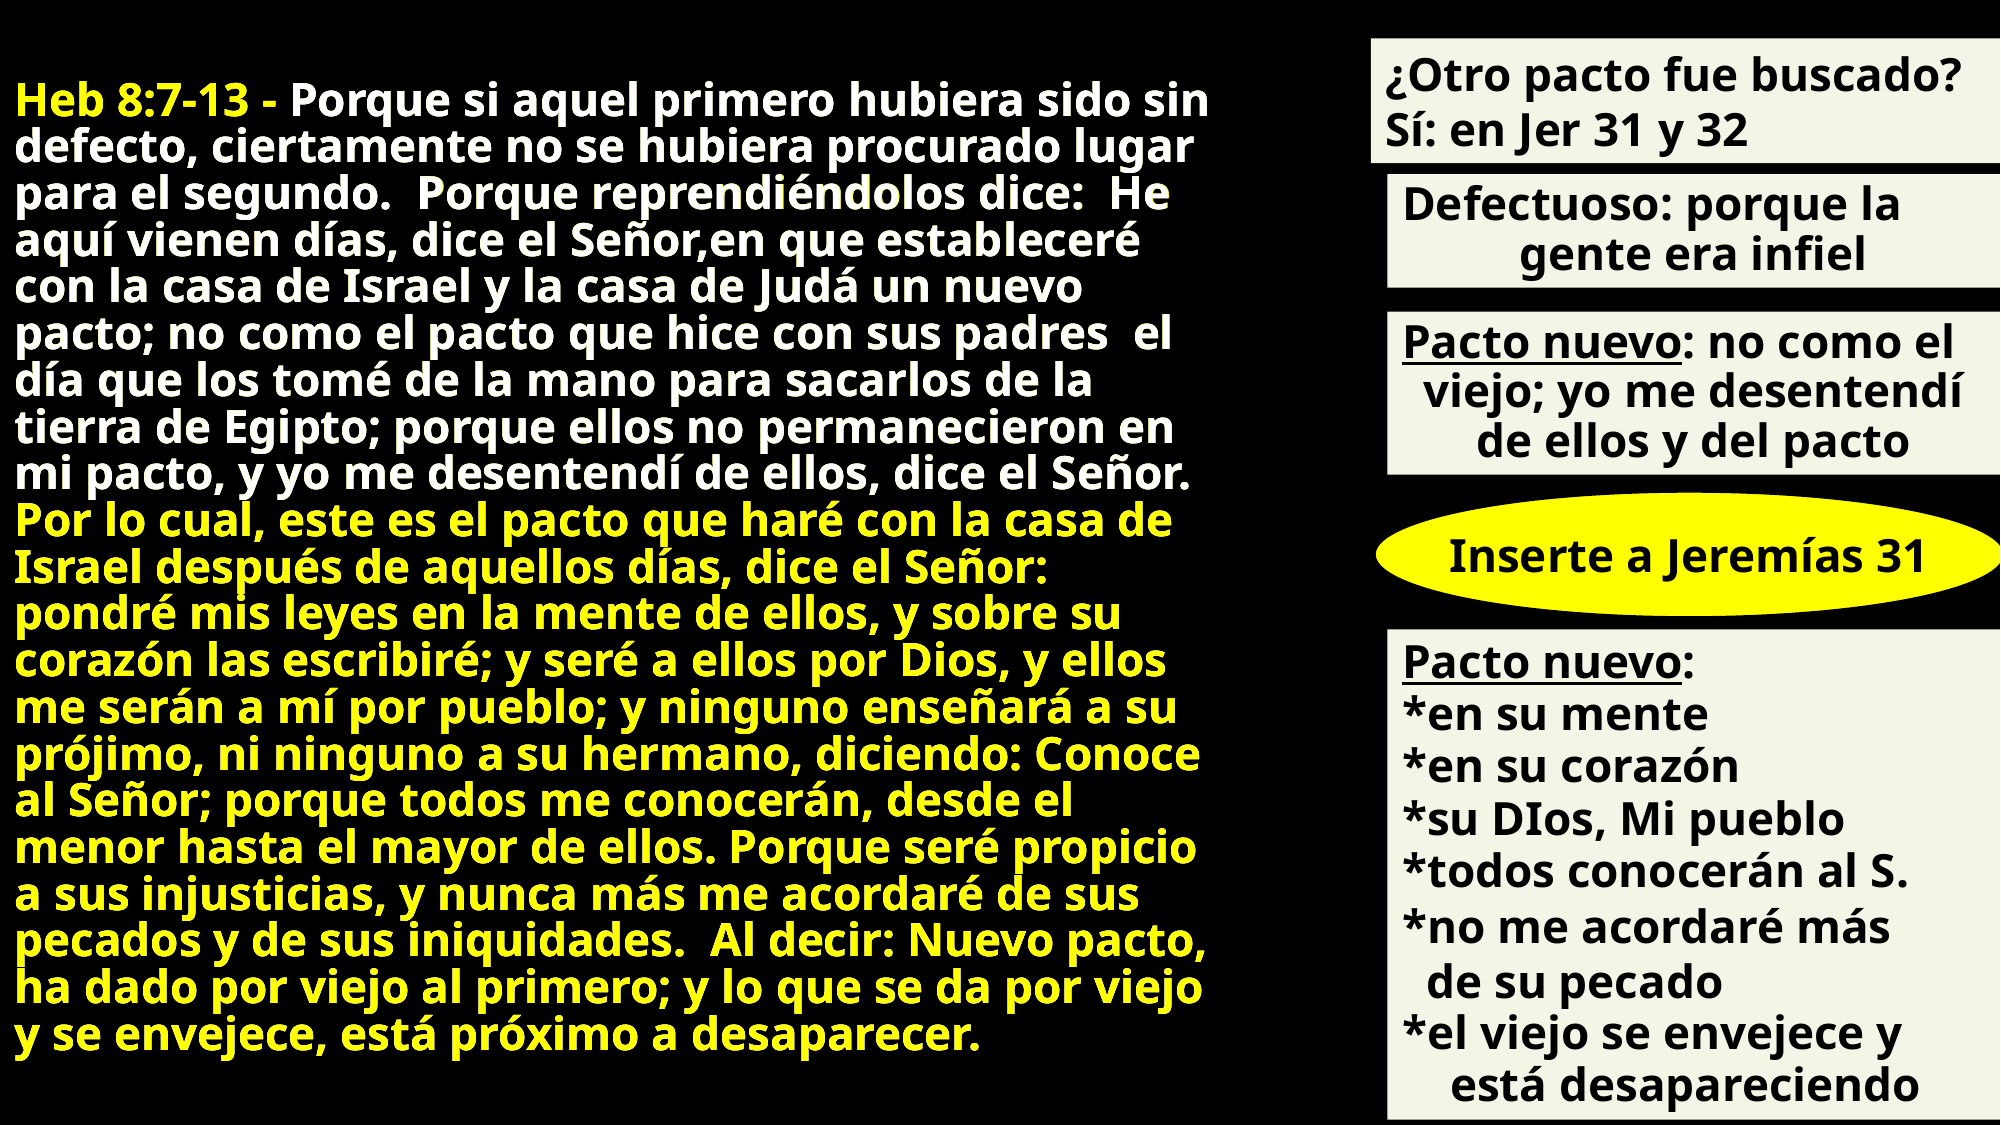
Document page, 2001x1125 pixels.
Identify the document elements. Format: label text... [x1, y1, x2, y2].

text_box Pacto nuevo: no como el viejo; yo me desentendí de ellos y del pacto [1387, 311, 2000, 475]
text_box Heb 8:7-13 - Porque si aquel primero hubiera sido sin defecto, ciertamente no se hubiera procurado lugar para el segundo. Porque reprendiéndolos dice: He aquí vienen días, dice el Señor,en que estableceré con la casa de Israel y la casa de Judá un nuevo pacto; no como el pacto que hice con sus padres el día que los tomé de la mano para sacarlos de la tierra de Egipto; porque ellos no permanecieron en mi pacto, y yo me desentendí de ellos, dice el Señor. Por lo cual, este es el pacto que haré con la casa de Israel después de aquellos días, dice el Señor: pondré mis leyes en la mente de ellos, y sobre su corazón las escribiré; y seré a ellos por Dios, y ellos me serán a mí por pueblo; y ninguno enseñará a su prójimo, ni ninguno a su hermano, diciendo: Conoce al Señor; porque todos me conocerán, desde el menor hasta el mayor de ellos. Porque seré propicio a sus injusticias, y nunca más me acordaré de sus pecados y de sus iniquidades. Al decir: Nuevo pacto, ha dado por viejo al primero; y lo que se da por viejo y se envejece, está próximo a desaparecer. [0, 71, 1250, 1068]
text_box ¿Otro pacto fue buscado? Sí: en Jer 31 y 32 [1370, 38, 2000, 164]
text_box Pacto nuevo: *en su mente *en su corazón *su DIos, Mi pueblo *todos conocerán al S. *no me acordaré más de su pecado *el viejo se envejece y está desapareciendo [1387, 629, 2000, 1120]
text_box Inserte a Jeremías 31 [1374, 491, 2000, 617]
text_box Defectuoso: porque la gente era infiel [1387, 174, 2000, 288]
